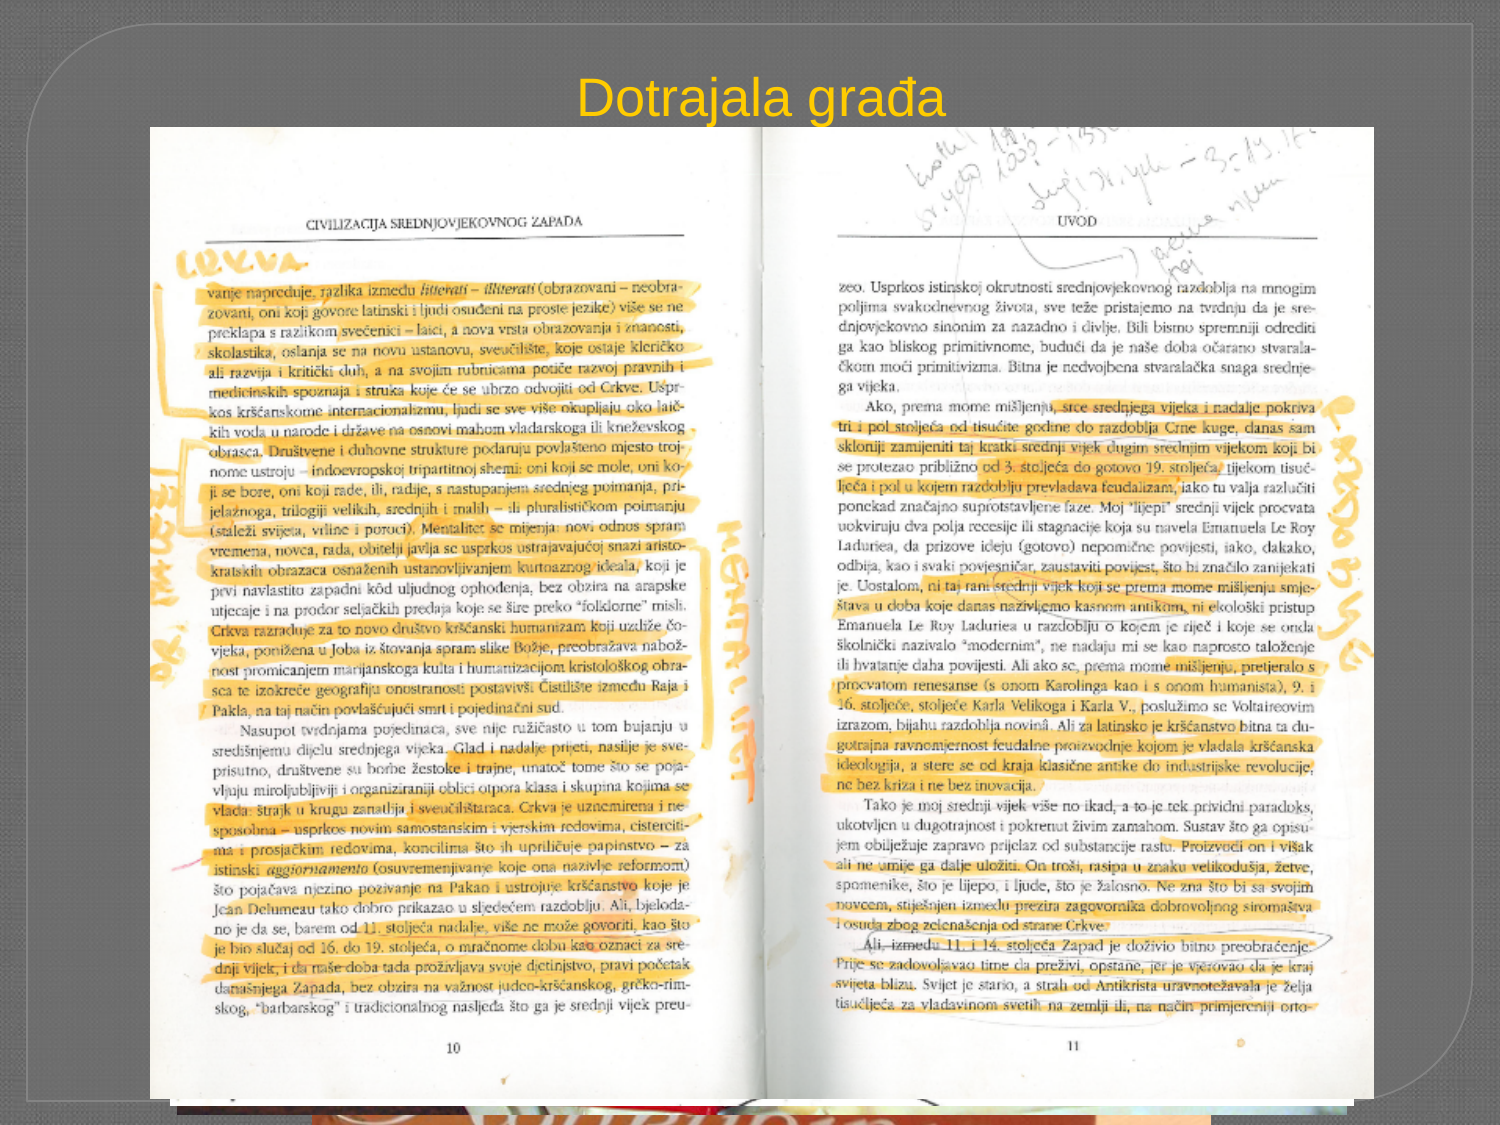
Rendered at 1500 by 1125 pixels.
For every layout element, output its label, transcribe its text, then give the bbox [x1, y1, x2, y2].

picture [0, 0, 1500, 1125]
text_box Dotrajala građa [490, 54, 1034, 125]
